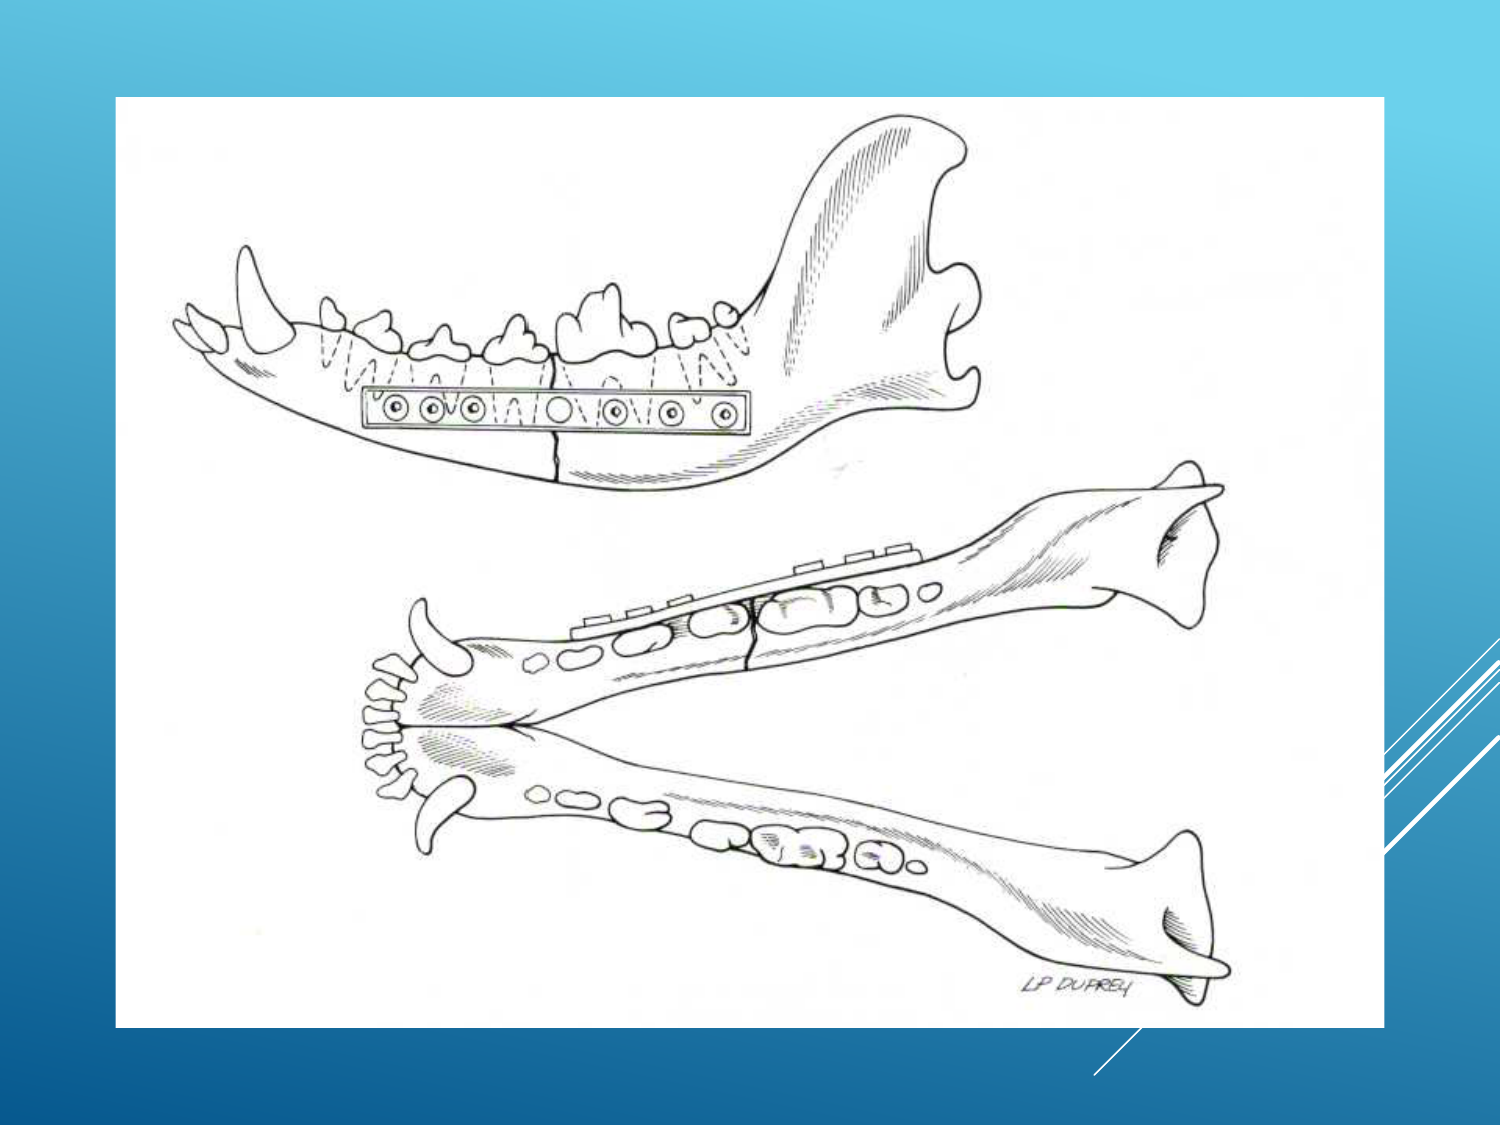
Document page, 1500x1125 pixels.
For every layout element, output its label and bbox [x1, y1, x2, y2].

picture [115, 97, 1385, 1028]
